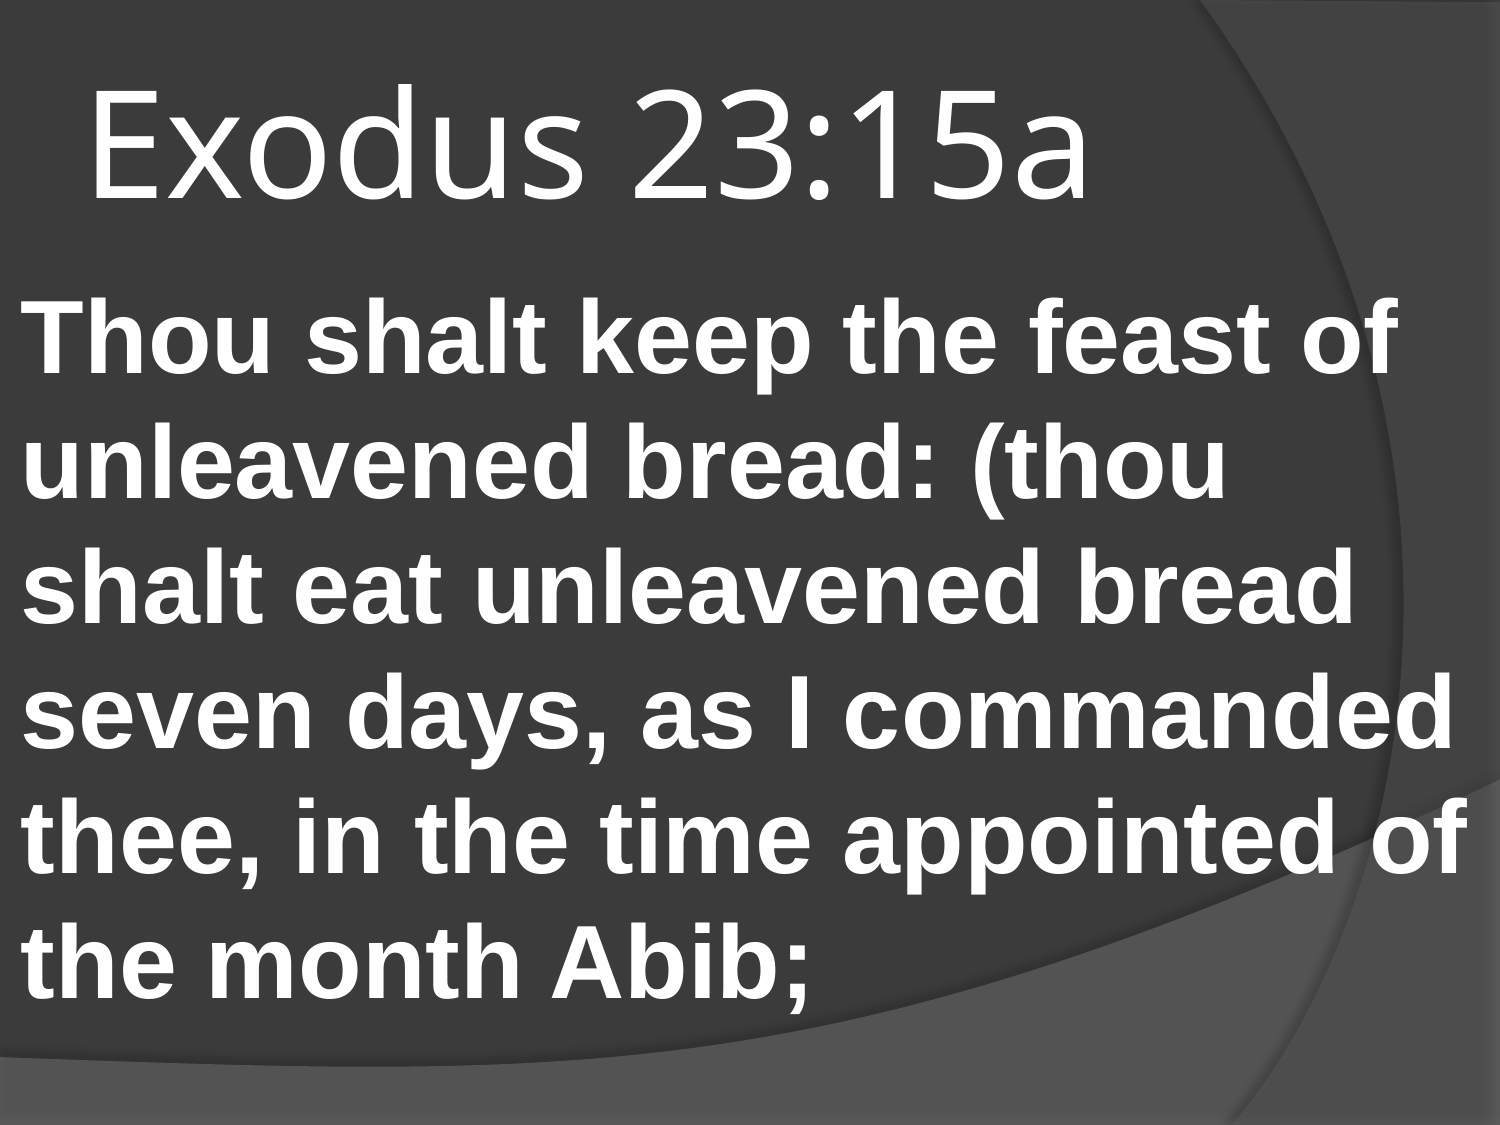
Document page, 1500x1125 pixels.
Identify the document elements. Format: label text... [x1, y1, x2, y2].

list Thou shalt keep the feast of unleavened bread: (thou shalt eat unleavened bread seven days, as I commanded thee, in the time appointed of the month Abib; [0, 262, 1488, 1125]
title Exodus 23:15a [75, 45, 1300, 233]
